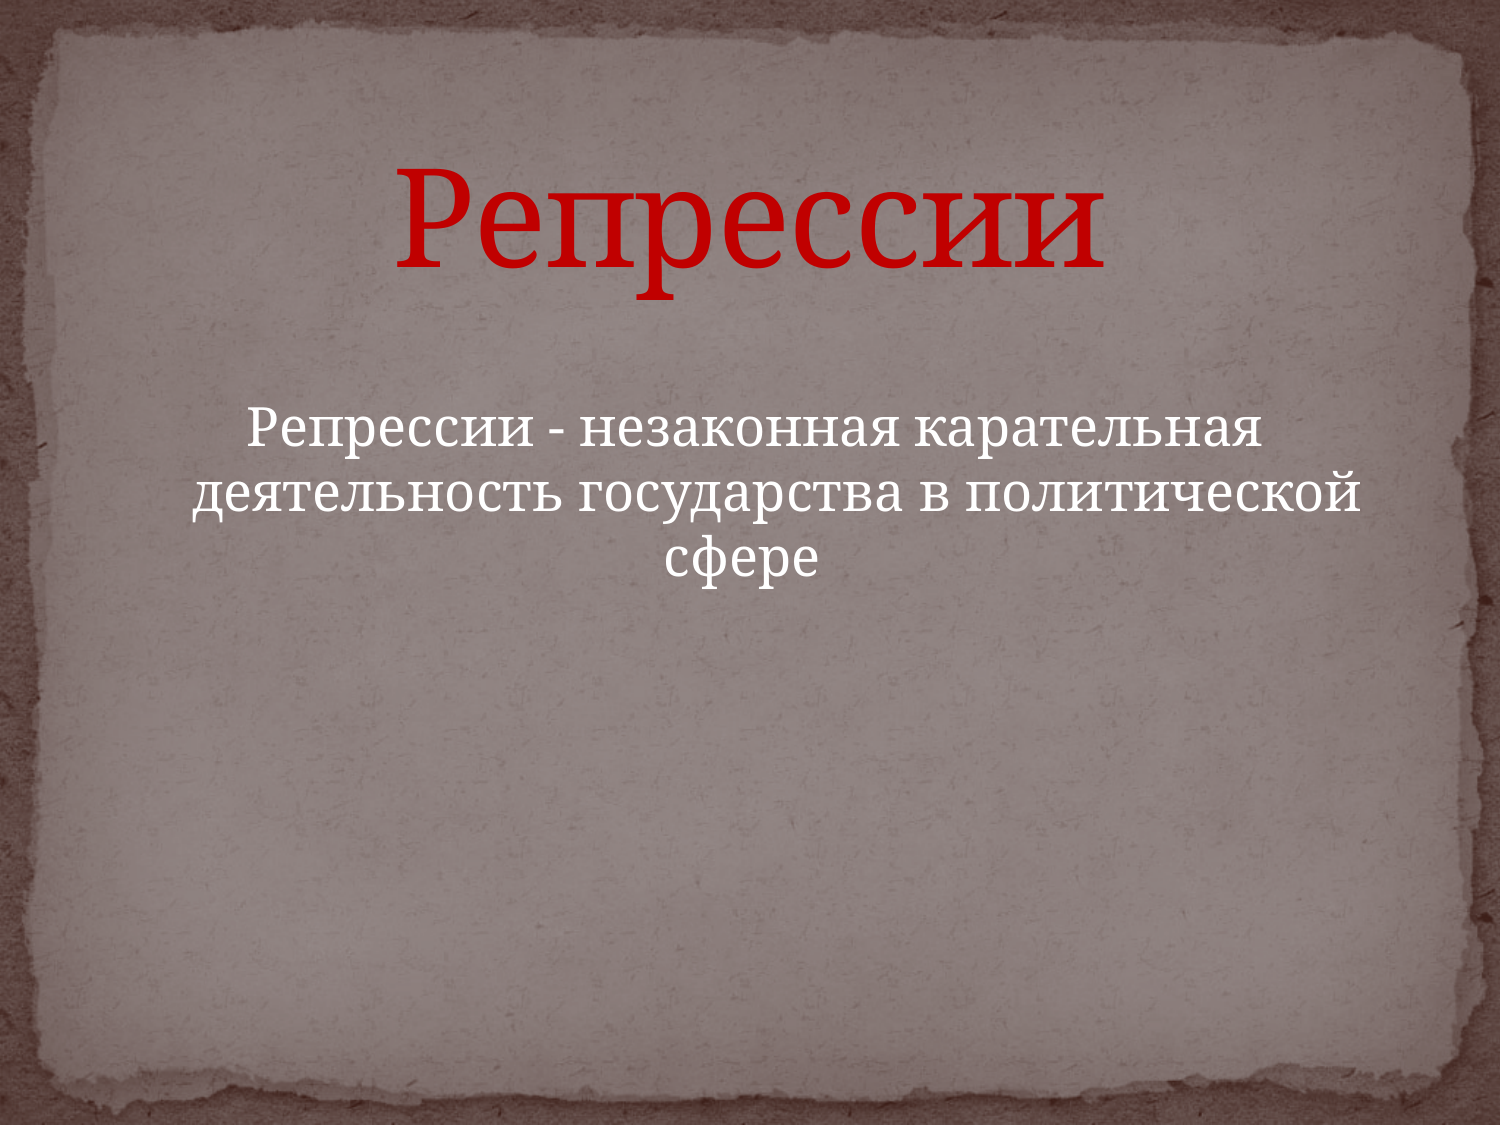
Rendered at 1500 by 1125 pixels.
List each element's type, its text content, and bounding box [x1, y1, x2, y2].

title Репрессии [74, 54, 1425, 303]
list Репрессии - незаконная карательная деятельность государства в политической сфере [75, 385, 1436, 1005]
